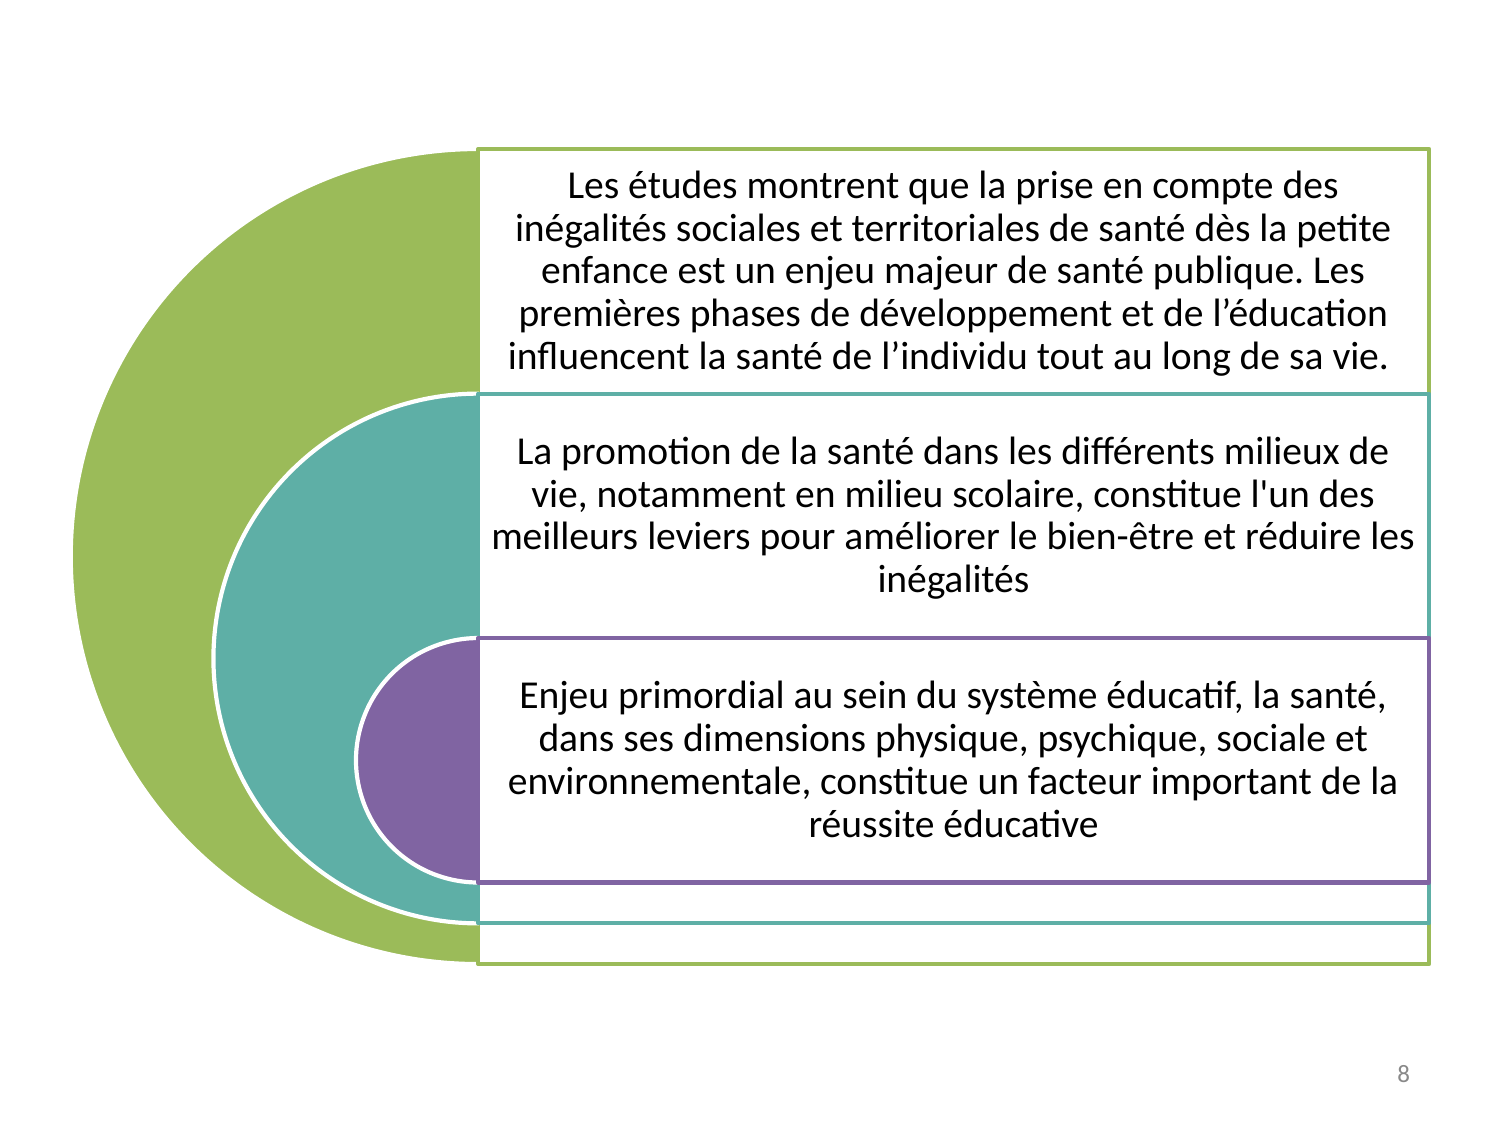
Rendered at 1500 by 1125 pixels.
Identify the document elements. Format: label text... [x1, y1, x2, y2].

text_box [70, 113, 1430, 1000]
slide_number 8 [1074, 1042, 1425, 1103]
